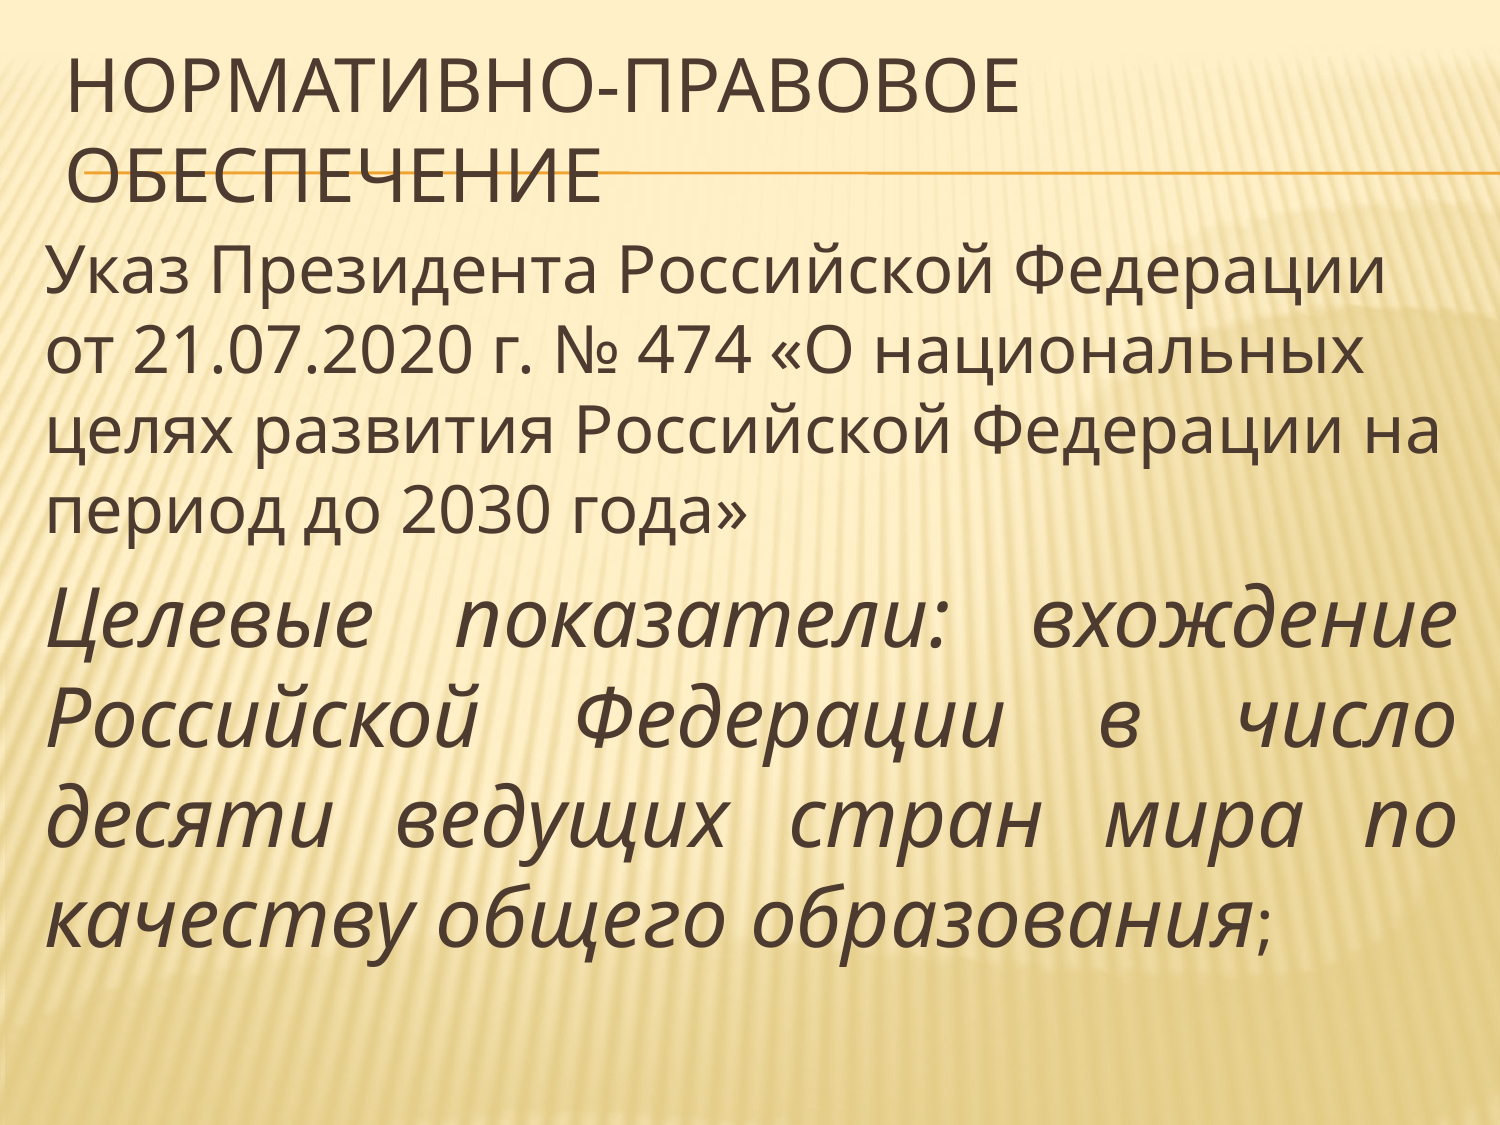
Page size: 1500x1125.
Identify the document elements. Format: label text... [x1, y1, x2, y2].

title Нормативно-правовое обеспечение [50, 42, 1475, 213]
list Указ Президента Российской Федерации от 21.07.2020 г. № 474 «О национальных целях развития Российской Федерации на период до 2030 года» Целевые показатели: вхождение Российской Федерации в число десяти ведущих стран мира по качеству общего образования; [29, 219, 1475, 1083]
